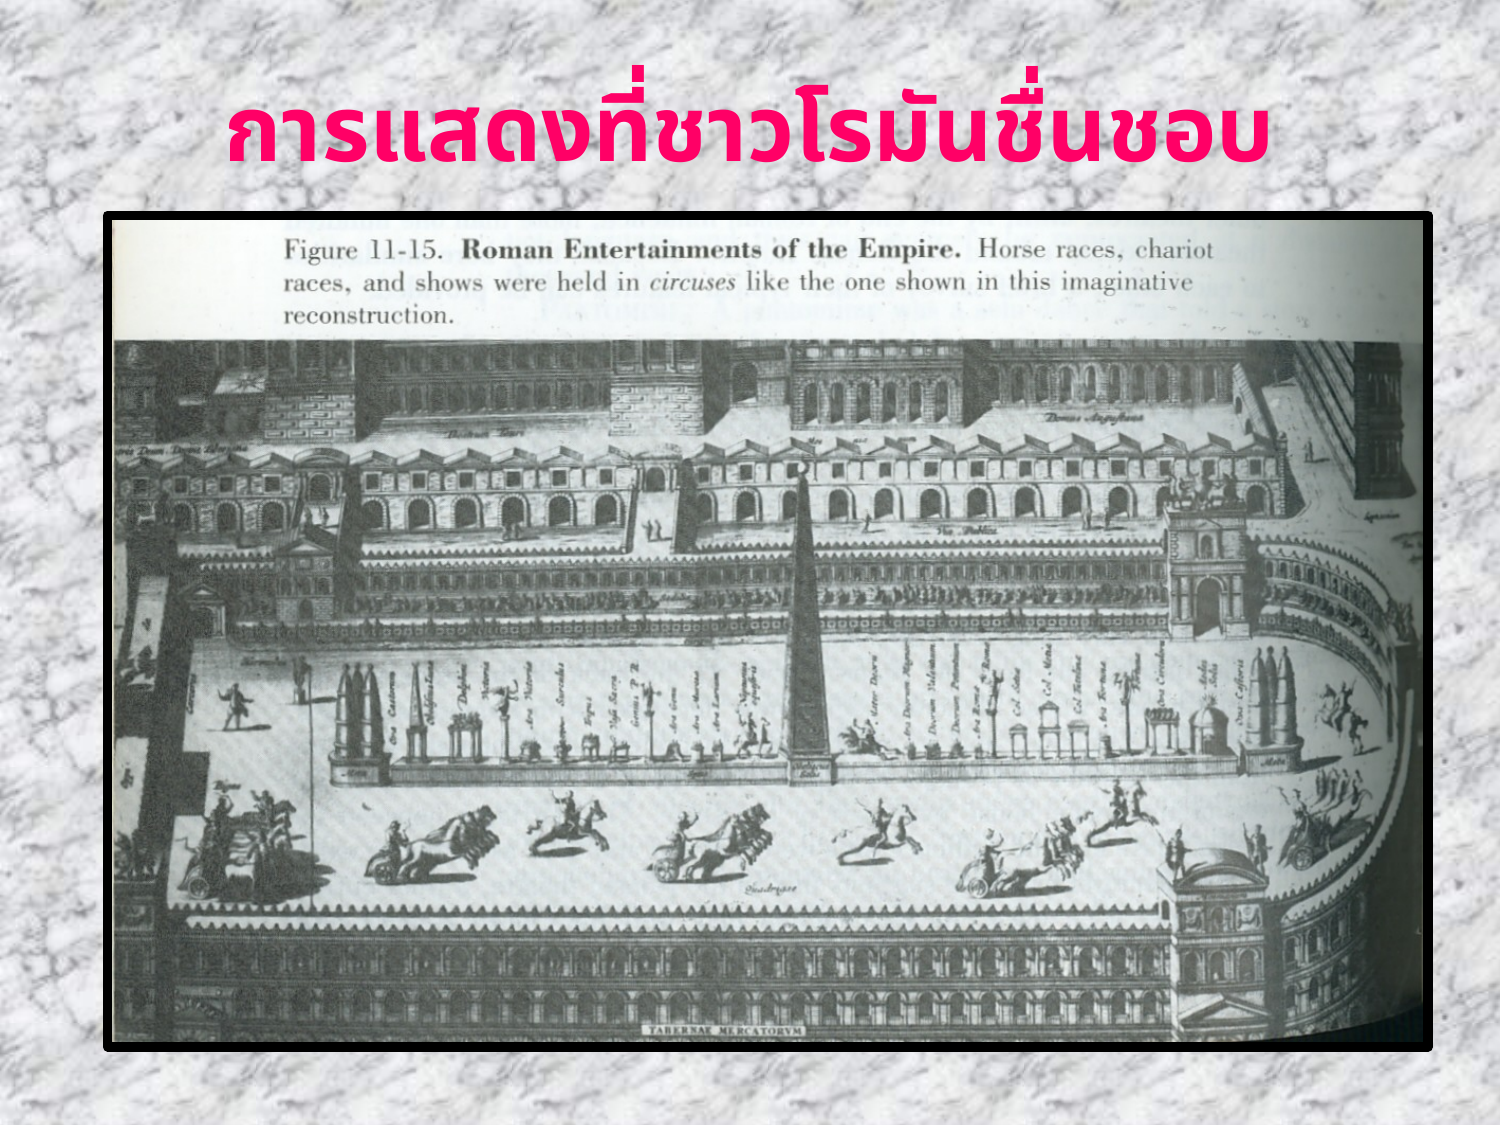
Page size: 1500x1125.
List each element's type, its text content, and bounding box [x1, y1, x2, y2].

title การแสดงที่ชาวโรมันชื่นชอบ [74, 44, 1426, 234]
picture [0, 0, 1500, 1125]
